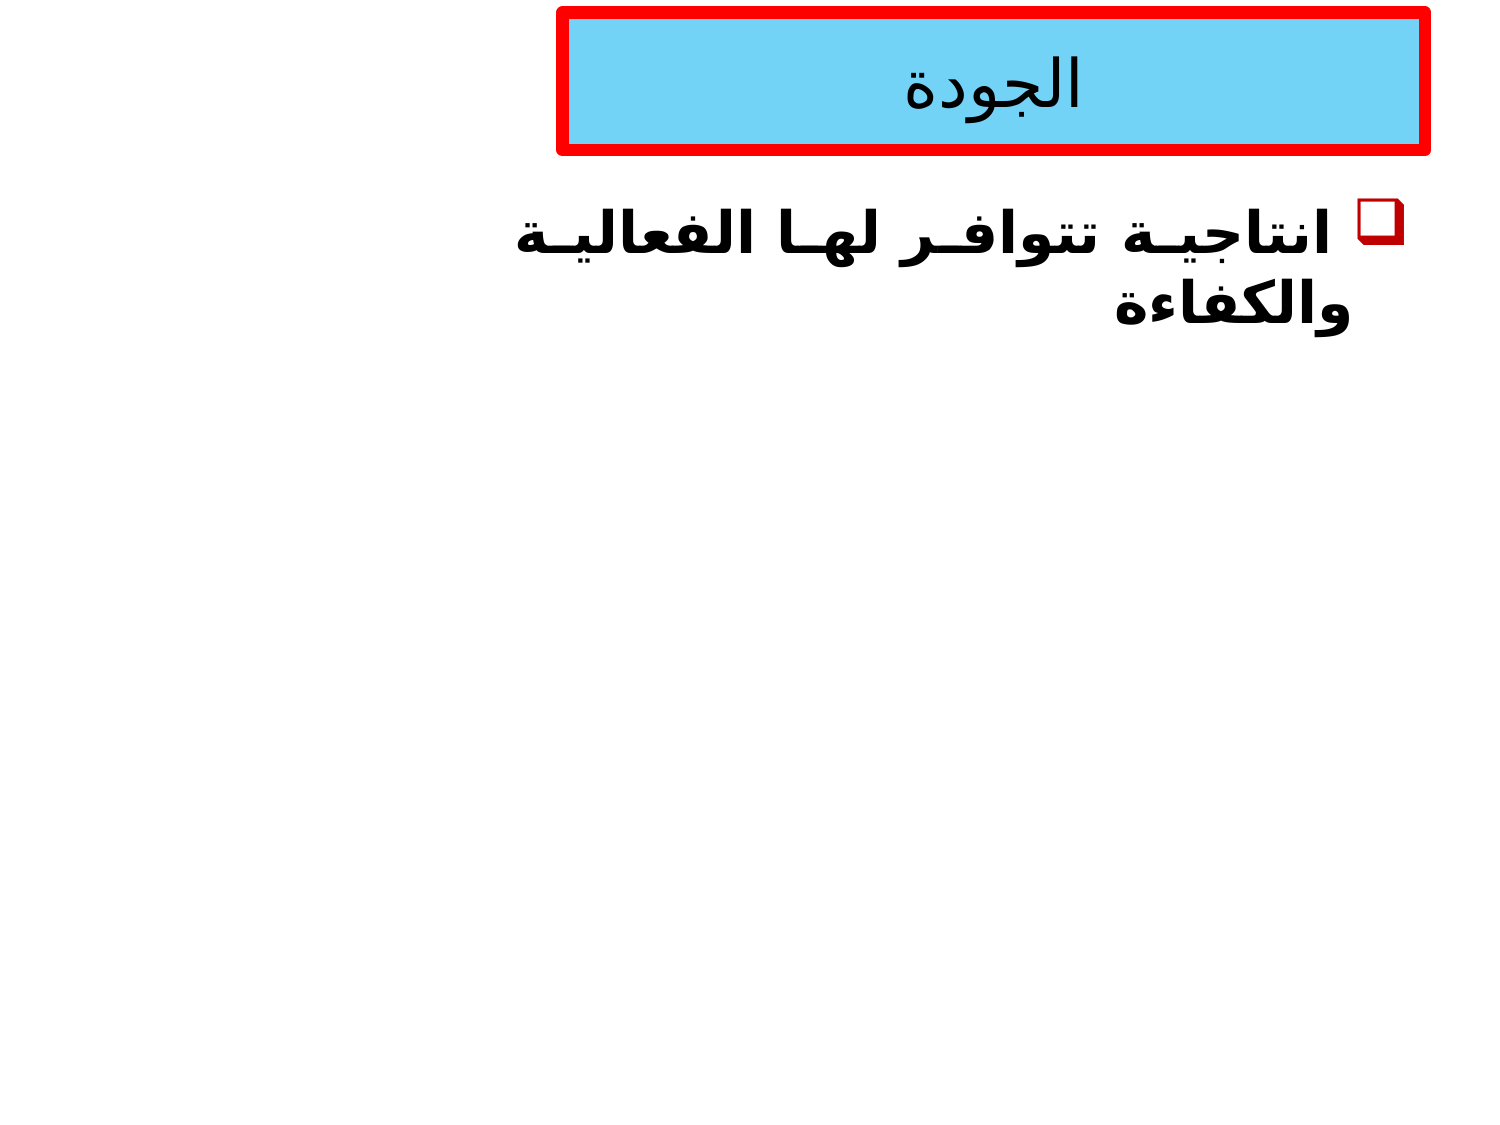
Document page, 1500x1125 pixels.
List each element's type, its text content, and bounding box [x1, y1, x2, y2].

title الجودة [556, 6, 1431, 156]
list انتاجية تتوافر لها الفعالية والكفاءة [500, 187, 1425, 1005]
